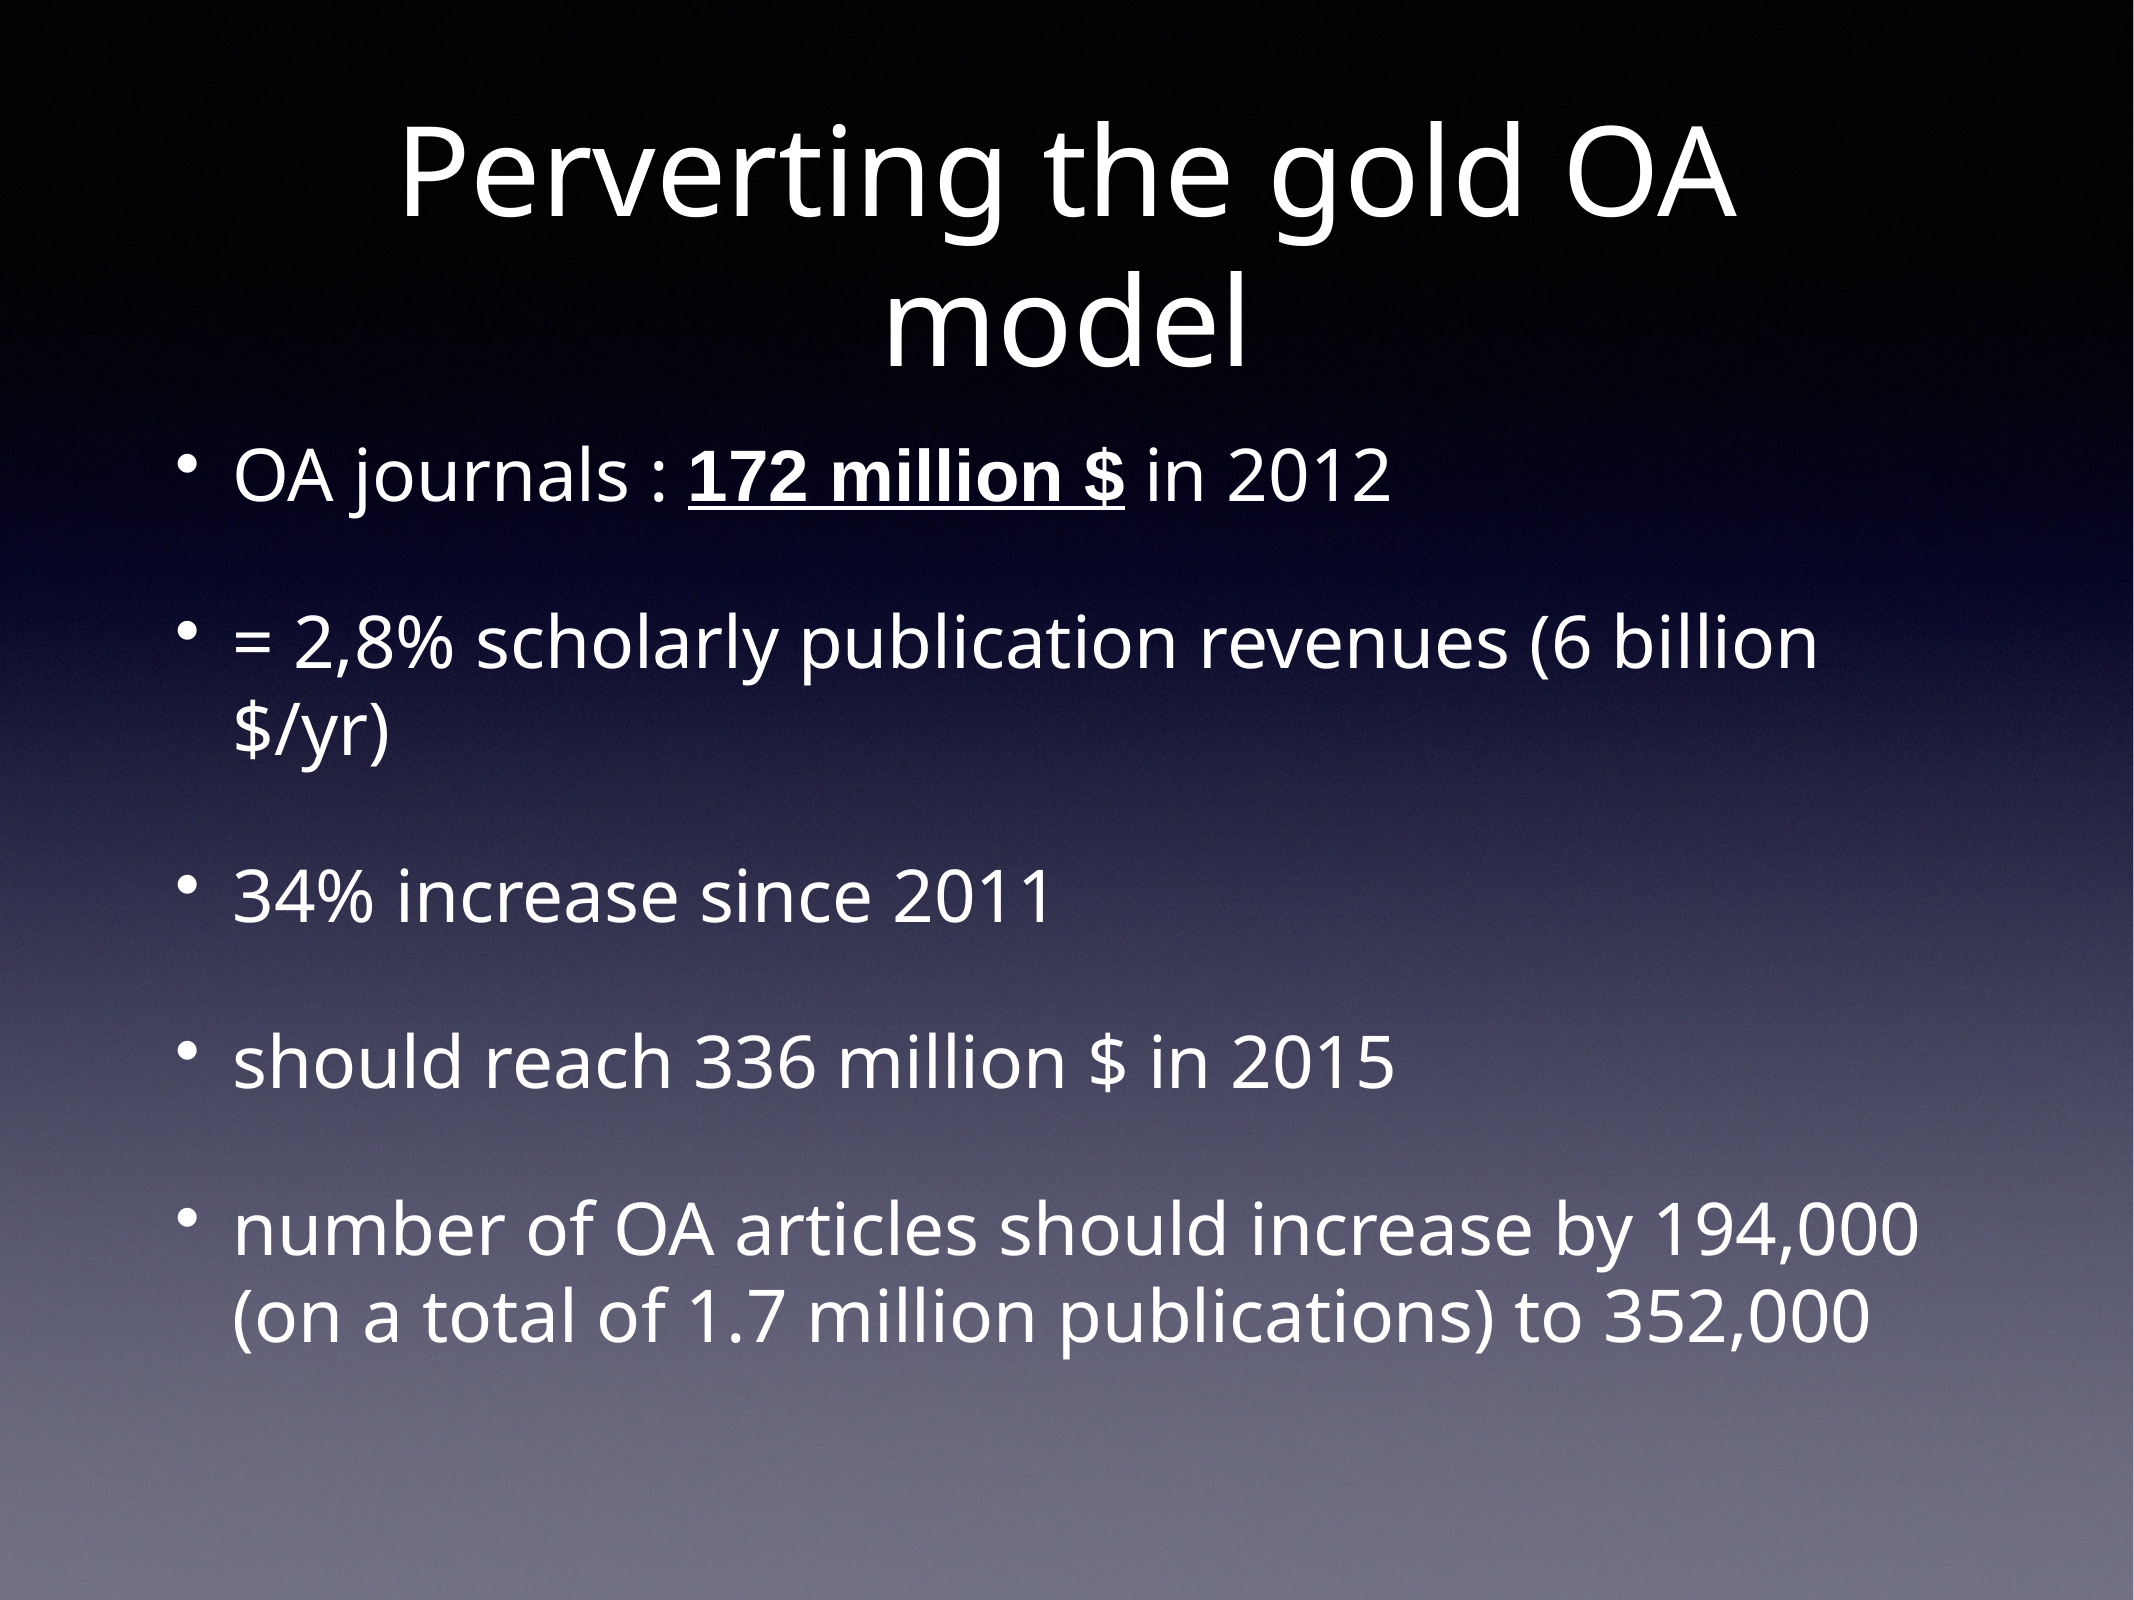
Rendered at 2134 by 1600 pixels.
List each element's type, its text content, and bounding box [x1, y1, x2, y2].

title Perverting the gold OA model [207, 41, 1926, 423]
picture [0, 0, 2134, 1600]
list OA journals : 172 million $ in 2012 = 2,8% scholarly publication revenues (6 billion $/yr) 34% increase since 2011 should reach 336 million $ in 2015 number of OA articles should increase by 194,000 (on a total of 1.7 million publications) to 352,000 [174, 423, 1959, 1363]
